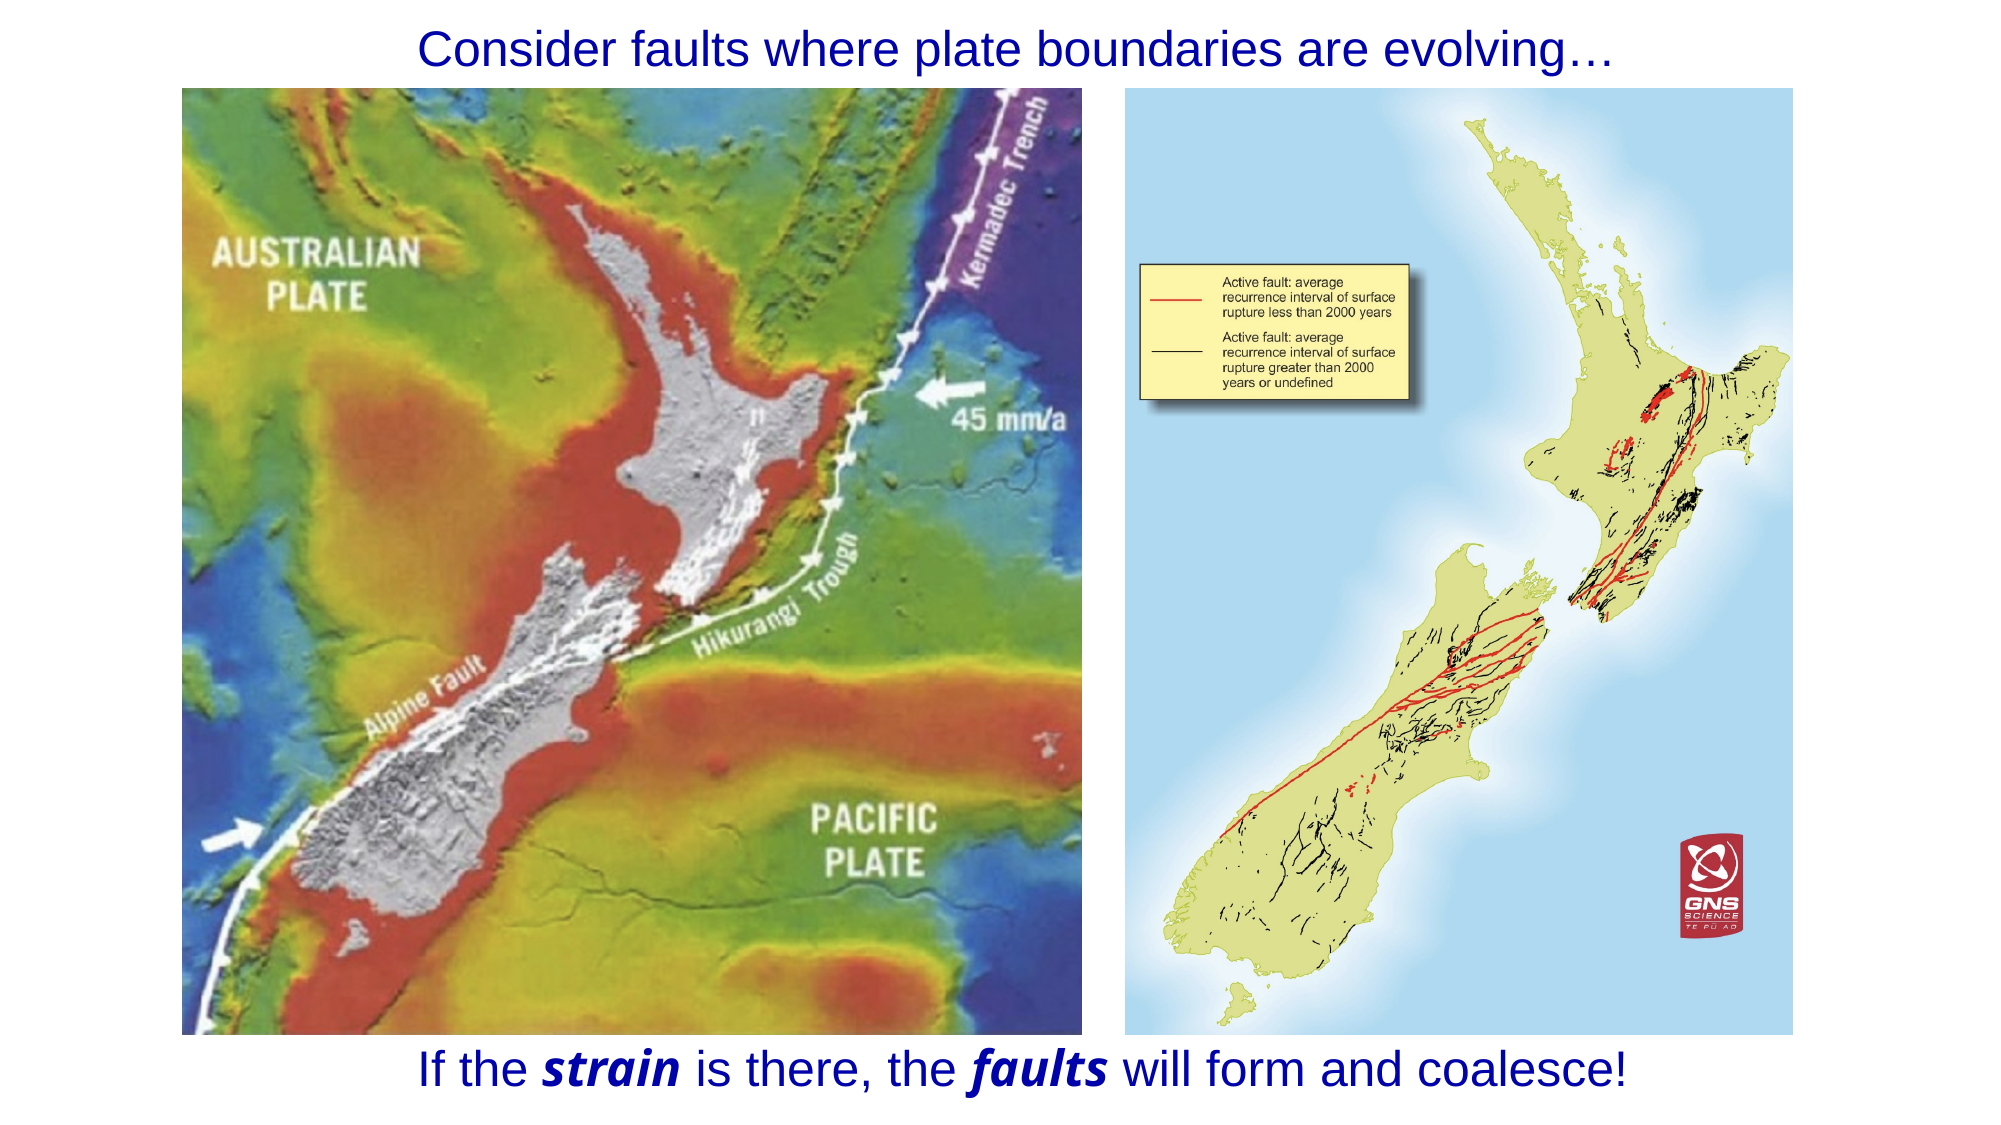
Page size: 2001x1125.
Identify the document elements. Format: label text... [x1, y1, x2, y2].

picture [182, 88, 1082, 1035]
text_box Consider faults where plate boundaries are evolving… If the strain is there, the faults will form and coalesce! [402, 9, 1644, 1105]
picture [1125, 88, 1793, 1035]
